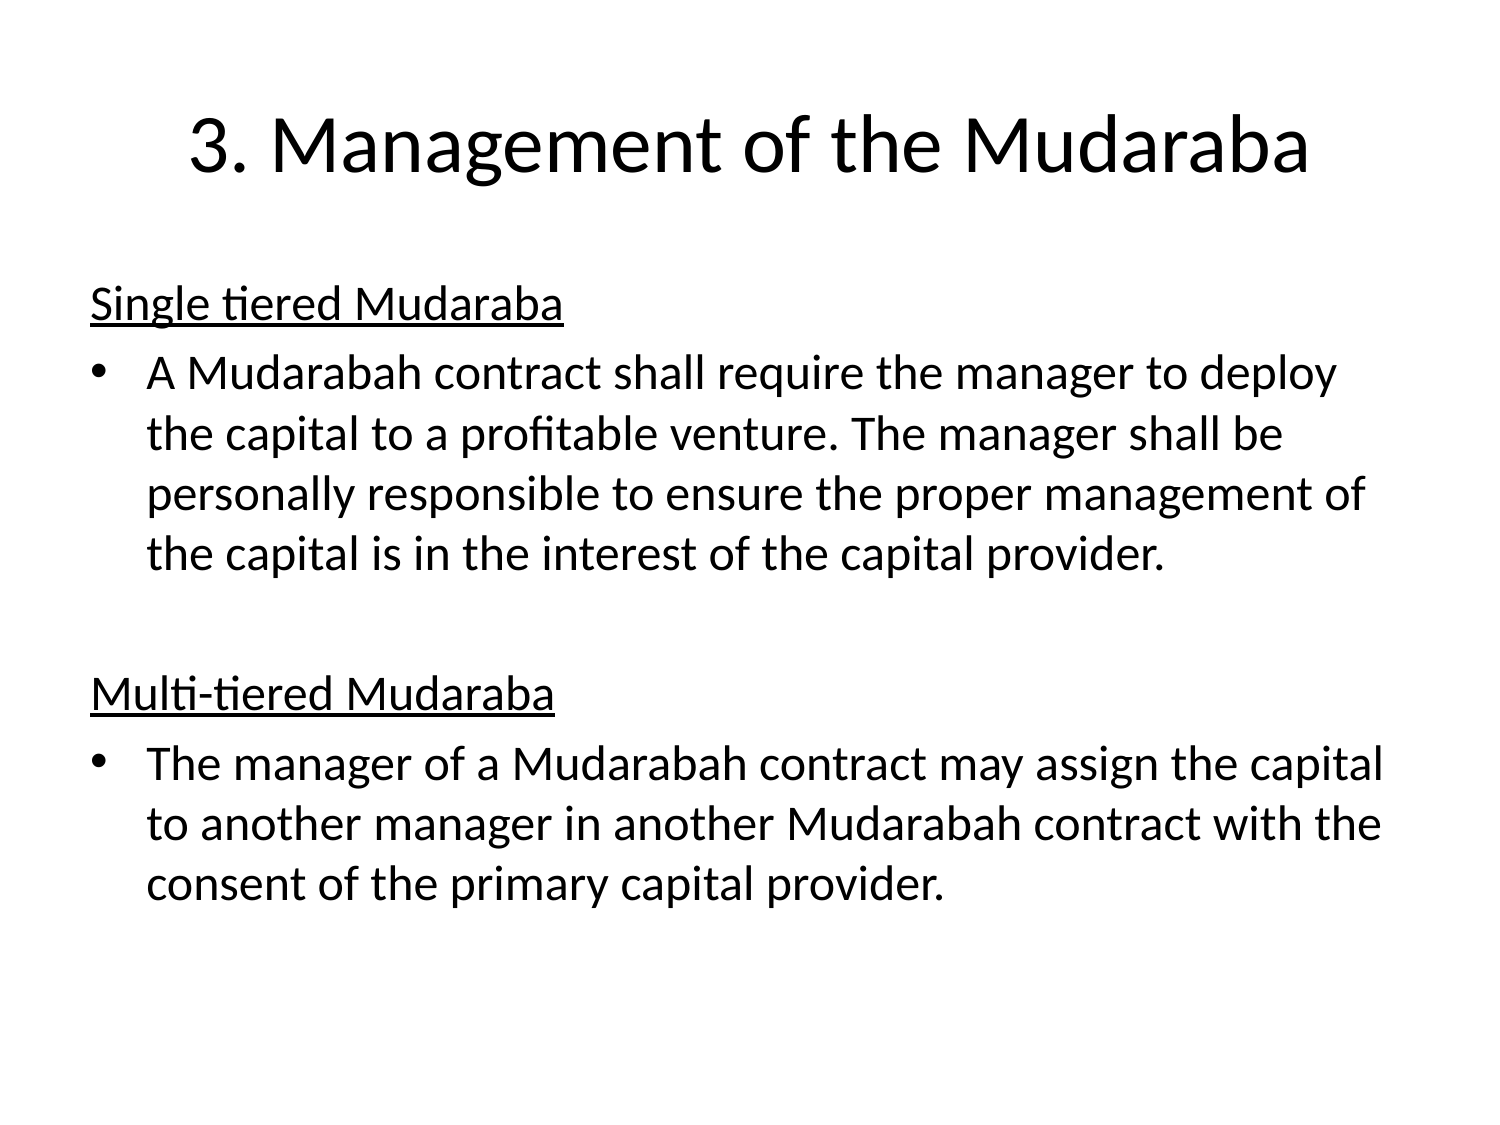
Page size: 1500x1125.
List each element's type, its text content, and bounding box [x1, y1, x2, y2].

list Single tiered Mudaraba A Mudarabah contract shall require the manager to deploy the capital to a profitable venture. The manager shall be personally responsible to ensure the proper management of the capital is in the interest of the capital provider. Multi-tiered Mudaraba The manager of a Mudarabah contract may assign the capital to another manager in another Mudarabah contract with the consent of the primary capital provider. [75, 262, 1425, 1005]
title 3. Management of the Mudaraba [75, 45, 1425, 233]
